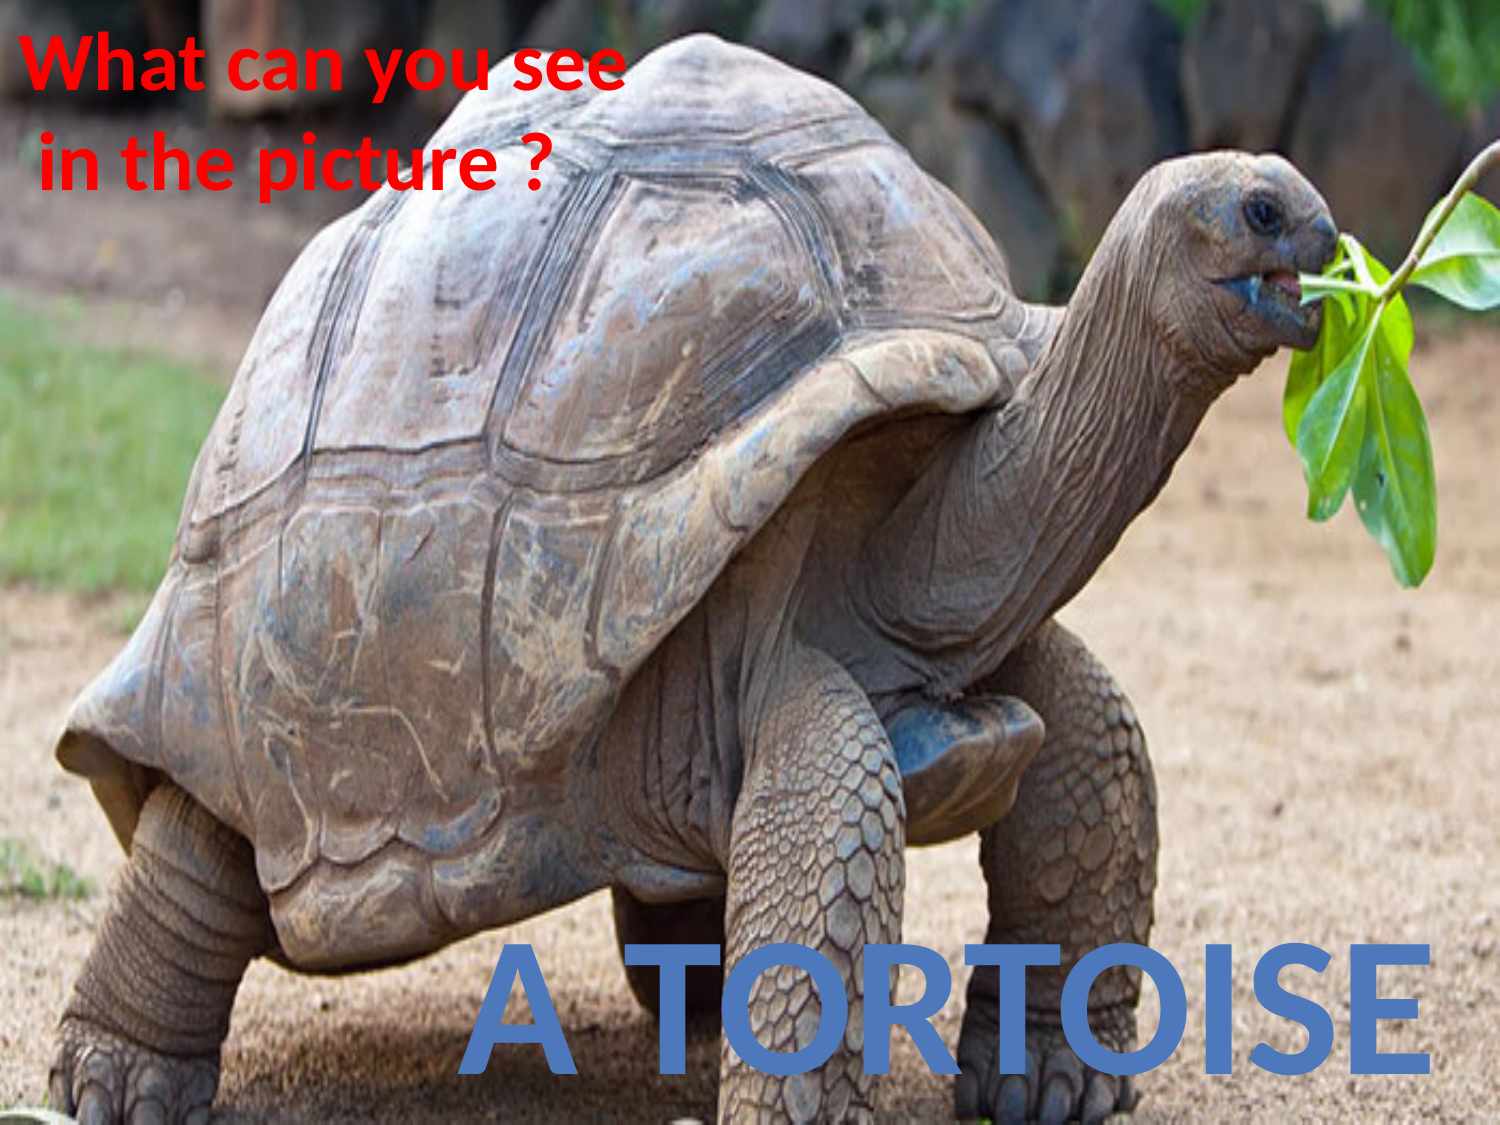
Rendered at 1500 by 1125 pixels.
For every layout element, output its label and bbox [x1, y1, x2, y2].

list [0, 0, 1500, 1125]
